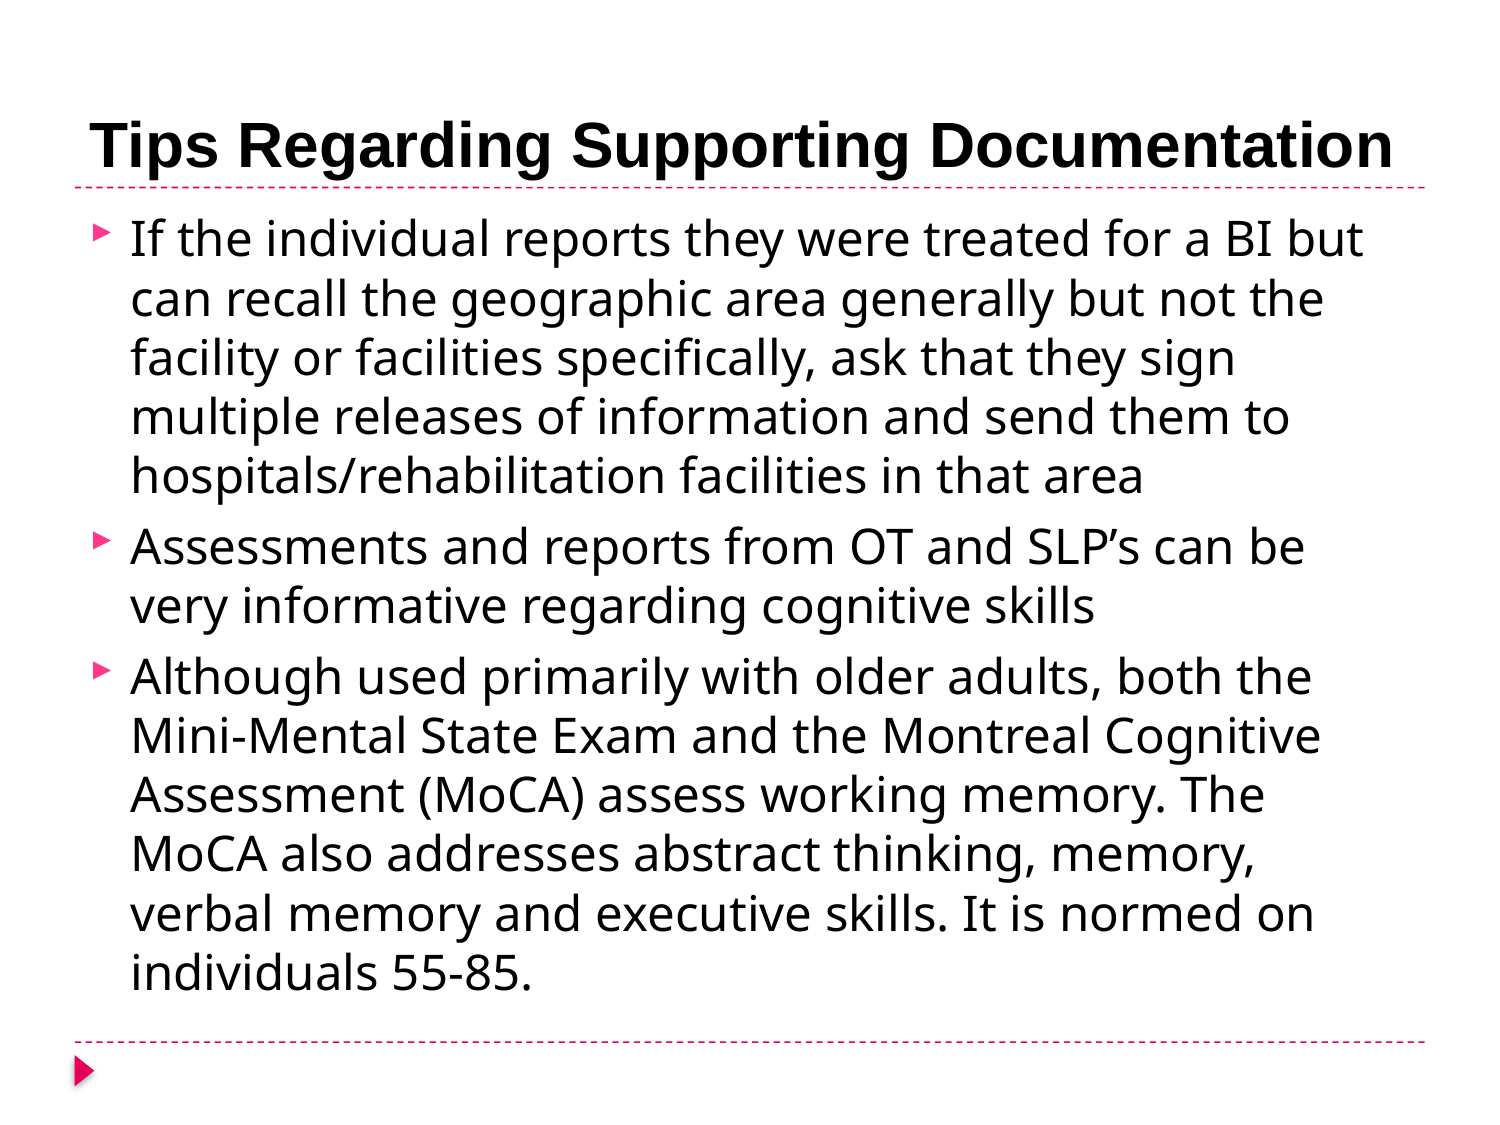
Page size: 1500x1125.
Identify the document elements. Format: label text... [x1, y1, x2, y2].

title Tips Regarding Supporting Documentation [75, 24, 1425, 188]
list If the individual reports they were treated for a BI but can recall the geographic area generally but not the facility or facilities specifically, ask that they sign multiple releases of information and send them to hospitals/rehabilitation facilities in that area Assessments and reports from OT and SLP’s can be very informative regarding cognitive skills Although used primarily with older adults, both the Mini-Mental State Exam and the Montreal Cognitive Assessment (MoCA) assess working memory. The MoCA also addresses abstract thinking, memory, verbal memory and executive skills. It is normed on individuals 55-85. [75, 200, 1425, 1010]
